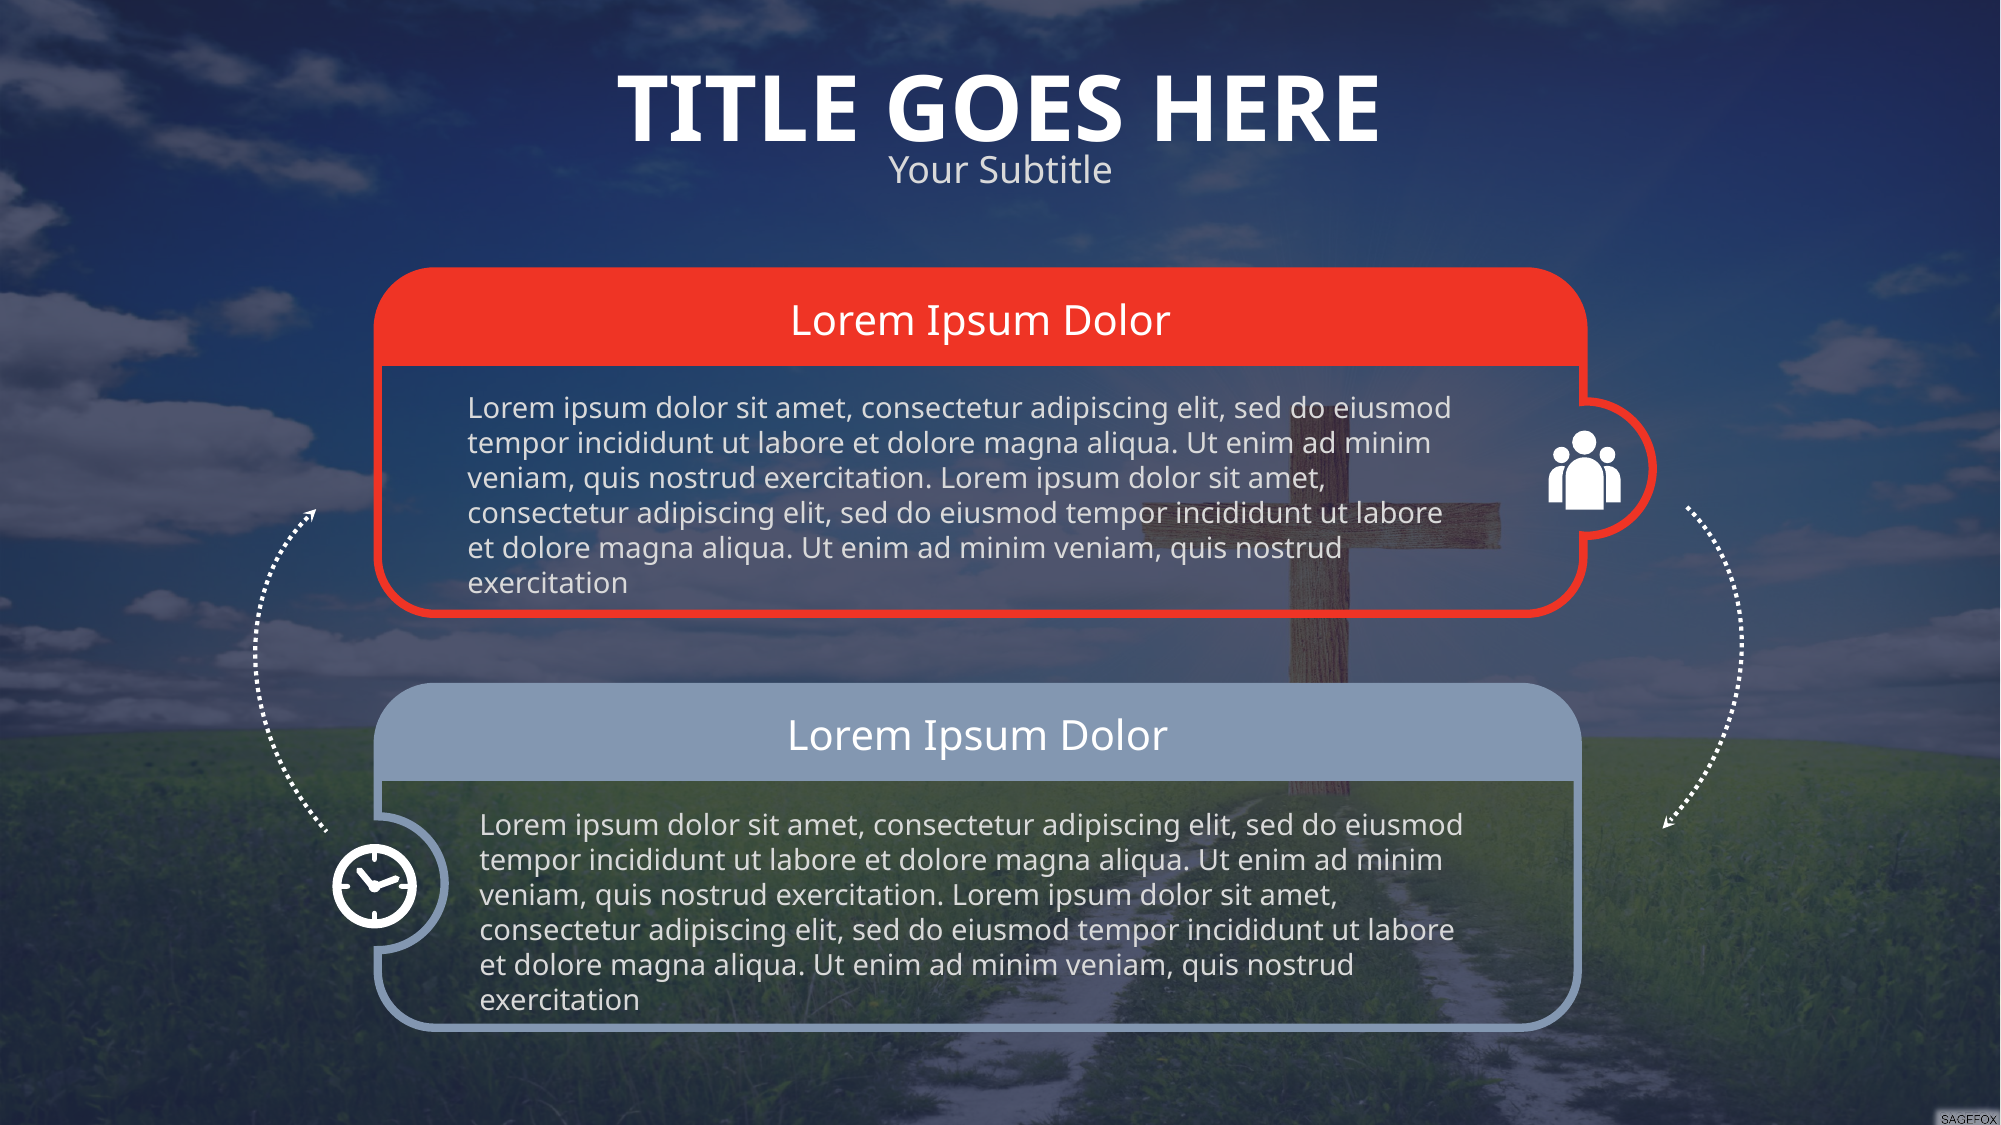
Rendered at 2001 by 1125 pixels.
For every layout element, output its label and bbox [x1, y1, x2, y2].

text_box [332, 843, 417, 929]
picture [1938, 1114, 1999, 1125]
text_box [1514, 506, 1743, 829]
text_box [377, 271, 1653, 614]
text_box [254, 509, 475, 832]
text_box [548, 42, 1452, 199]
text_box [377, 686, 1578, 1028]
